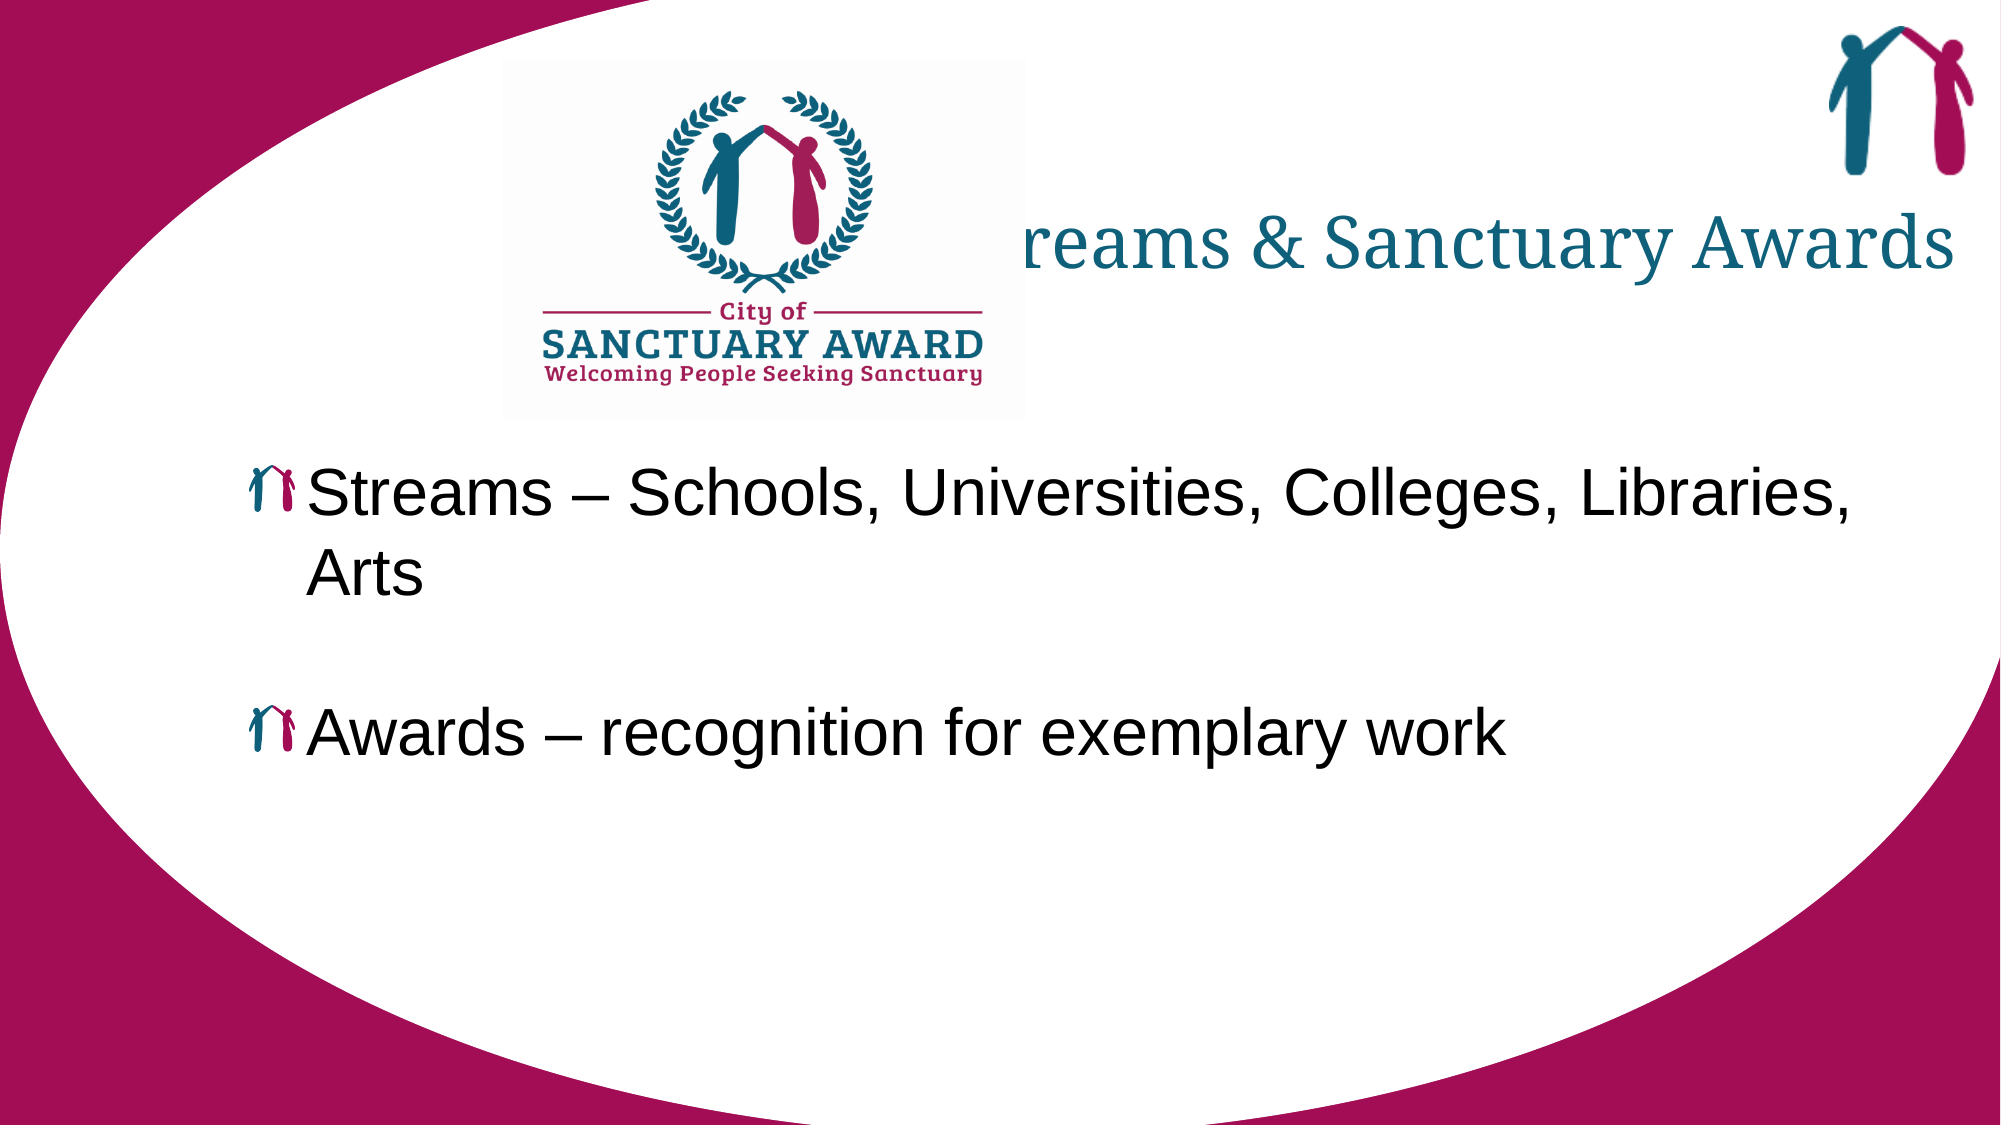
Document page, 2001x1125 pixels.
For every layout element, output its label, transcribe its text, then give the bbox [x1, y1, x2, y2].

list Streams – Schools, Universities, Colleges, Libraries, Arts Awards – recognition for exemplary work [234, 371, 1973, 873]
picture [502, 59, 1026, 419]
picture [1829, 26, 1977, 163]
title Streams & Sanctuary Awards [1026, 163, 1984, 326]
picture [249, 465, 297, 512]
picture [249, 705, 297, 752]
